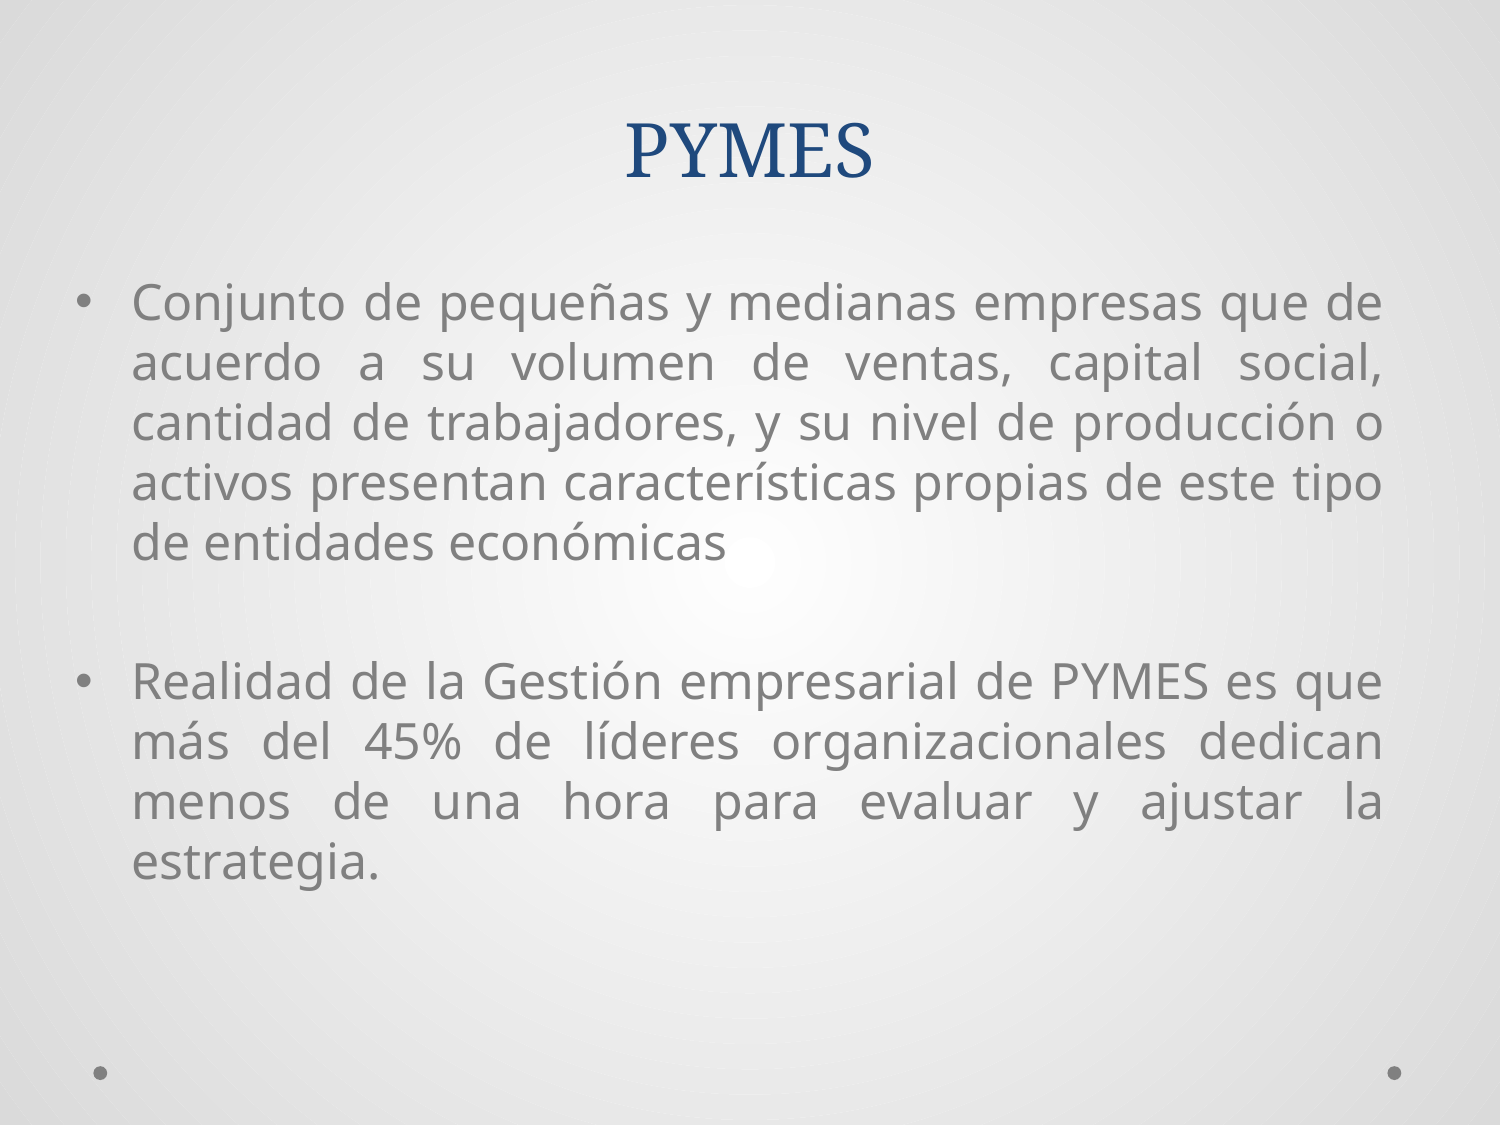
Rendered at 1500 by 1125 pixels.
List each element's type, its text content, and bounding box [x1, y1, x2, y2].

list Conjunto de pequeñas y medianas empresas que de acuerdo a su volumen de ventas, capital social, cantidad de trabajadores, y su nivel de producción o activos presentan características propias de este tipo de entidades económicas Realidad de la Gestión empresarial de PYMES es que más del 45% de líderes organizacionales dedican menos de una hora para evaluar y ajustar la estrategia. [60, 262, 1400, 1038]
title PYMES [75, 0, 1425, 200]
